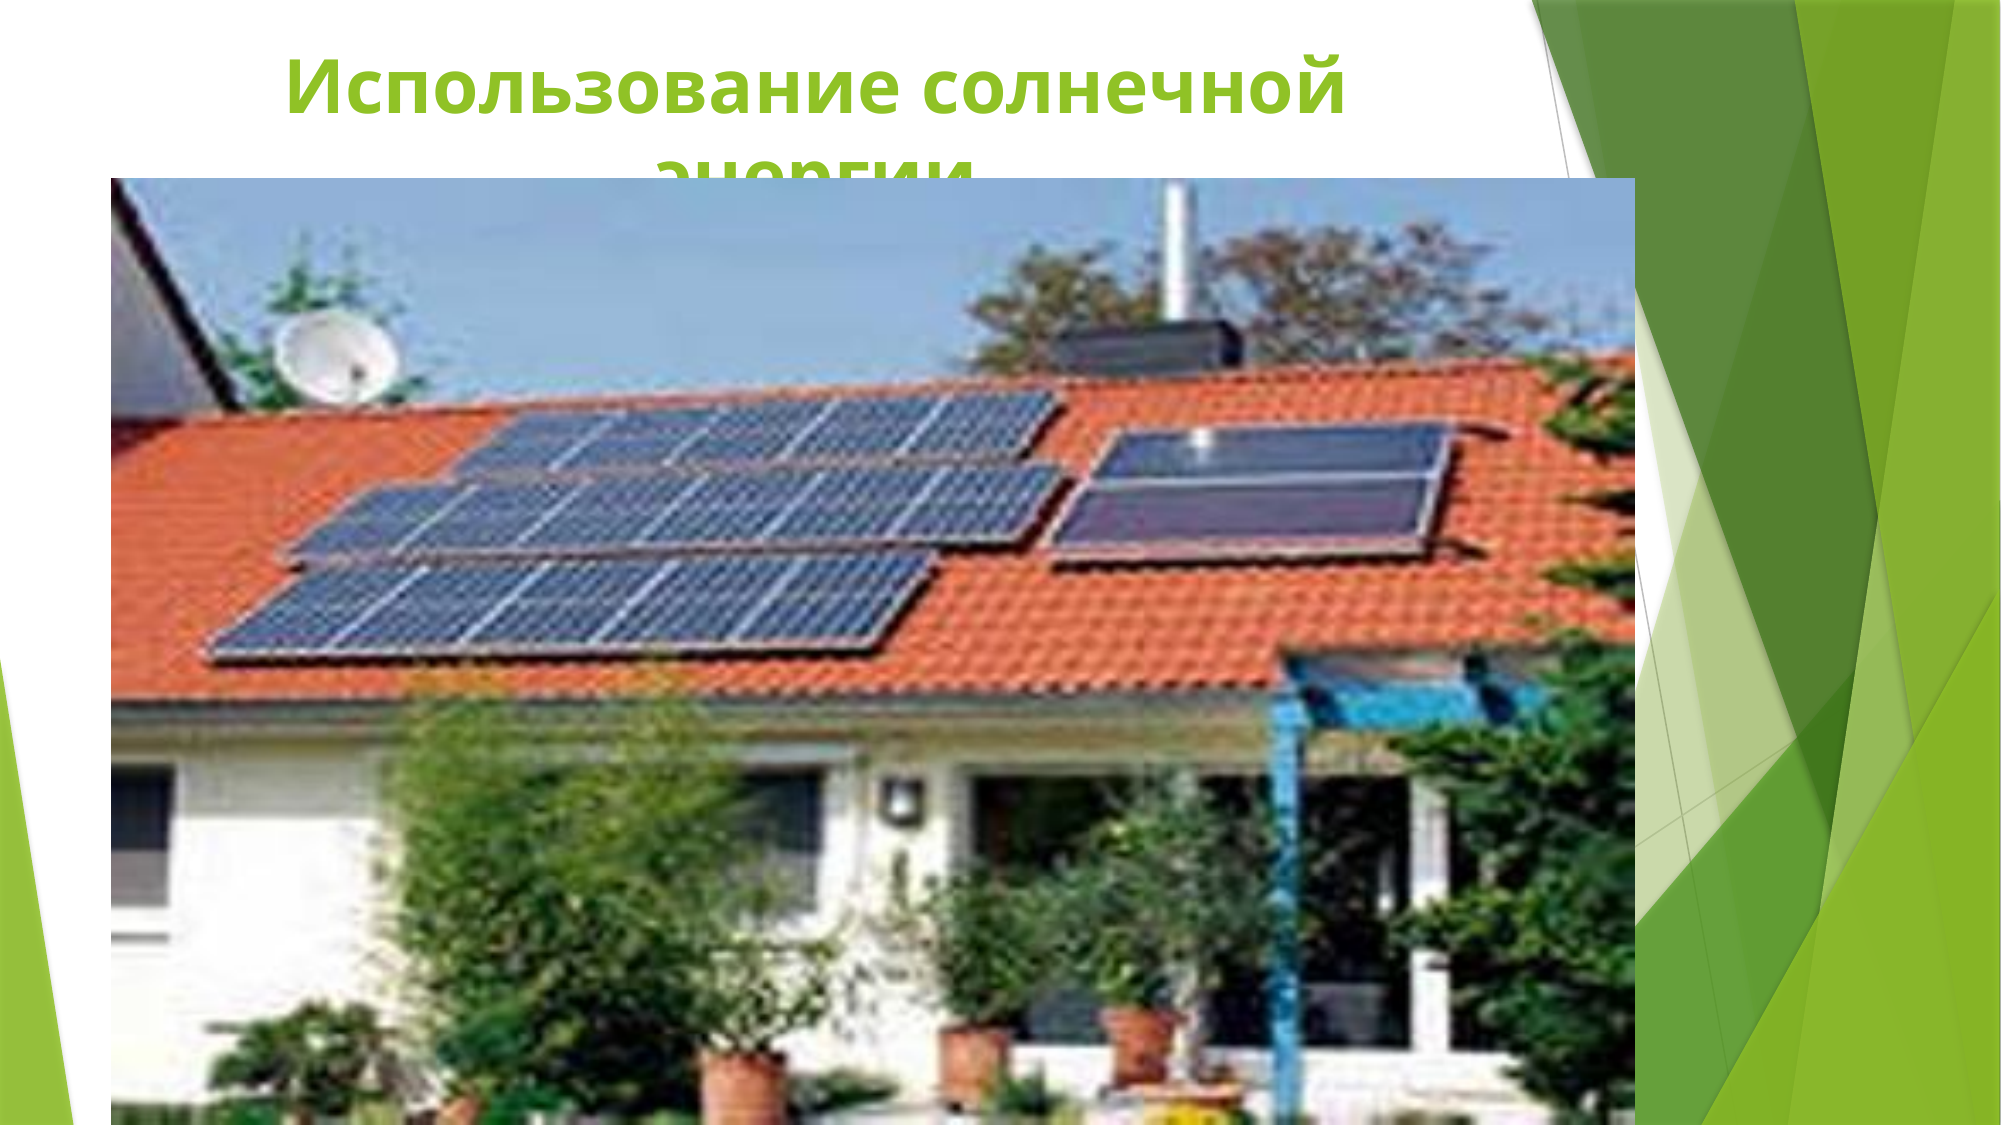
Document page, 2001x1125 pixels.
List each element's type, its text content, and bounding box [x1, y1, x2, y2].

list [110, 177, 1635, 1125]
title Использование солнечной энергии [111, 31, 1522, 145]
